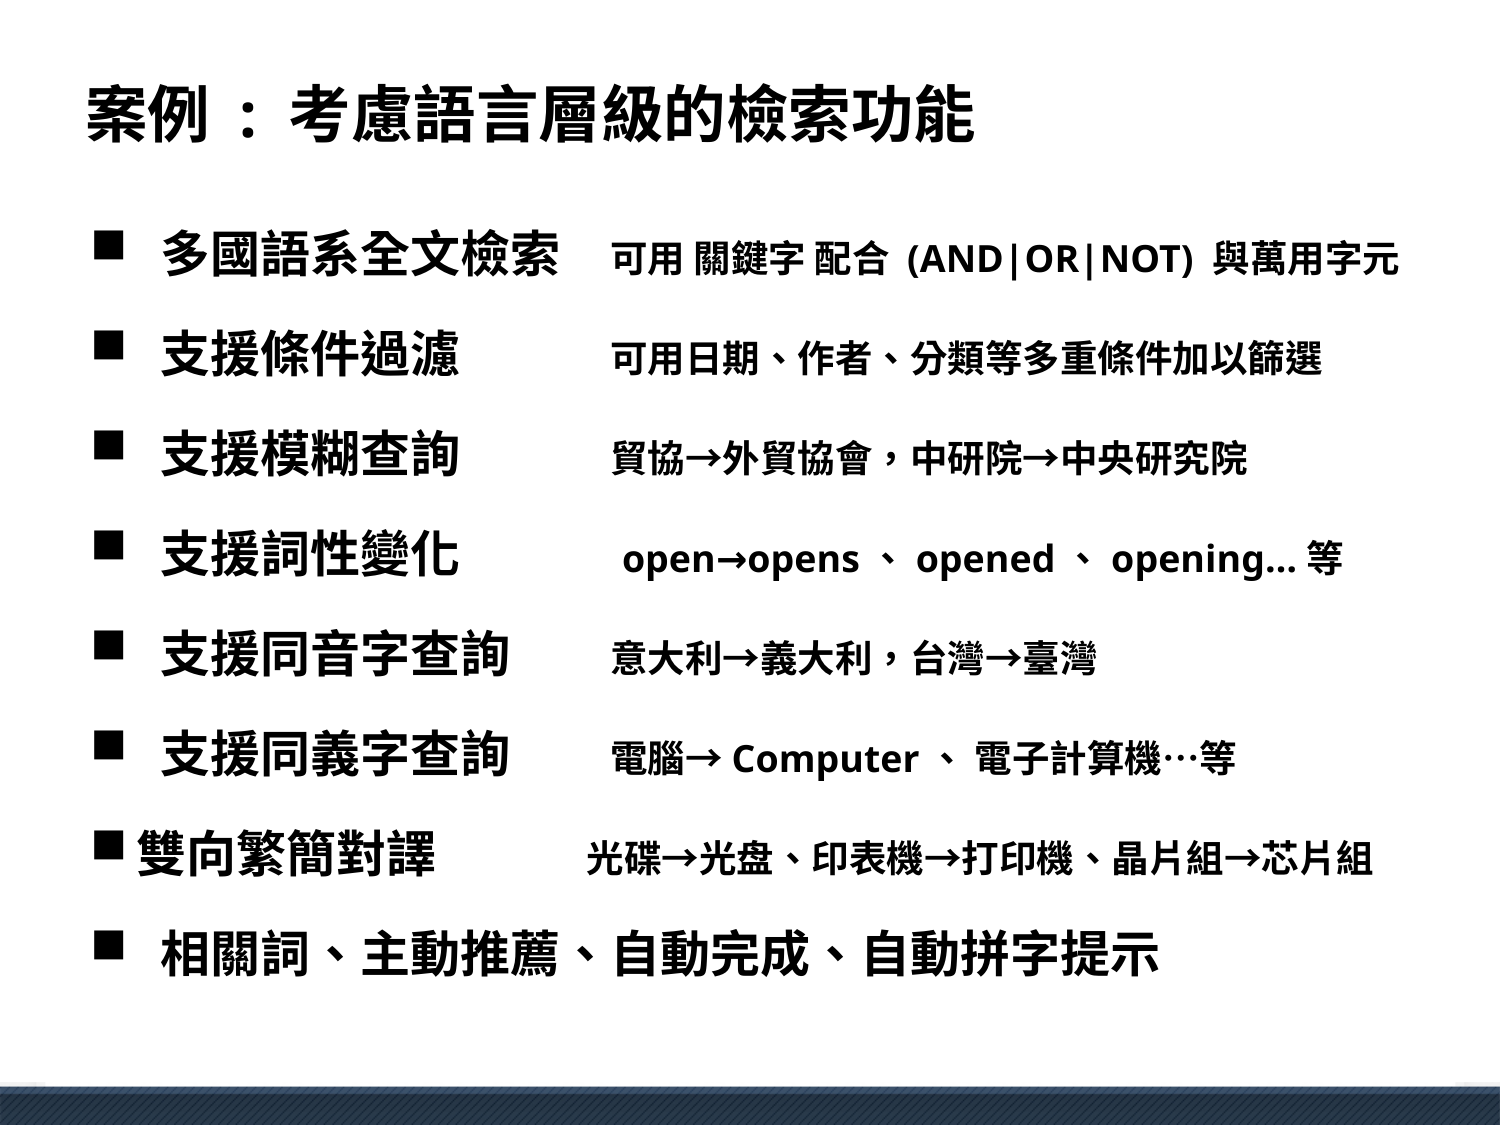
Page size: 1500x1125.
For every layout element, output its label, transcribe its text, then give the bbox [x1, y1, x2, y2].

picture [0, 1083, 1500, 1125]
title 案例 : 考慮語言層級的檢索功能 [70, 54, 1421, 171]
list 多國語系全文檢索 可用 關鍵字 配合 (AND|OR|NOT) 與萬用字元 支援條件過濾 可用日期、作者、分類等多重條件加以篩選 支援模糊查詢 貿協→外貿協會，中研院→中央研究院 支援詞性變化 open→opens、opened、opening…等 支援同音字查詢 意大利→義大利，台灣→臺灣 支援同義字查詢 電腦→Computer、 電子計算機…等 雙向繁簡對譯 光碟→光盘、印表機→打印機、晶片組→芯片組 相關詞、主動推薦、自動完成、自動拼字提示 [0, 184, 1425, 1029]
